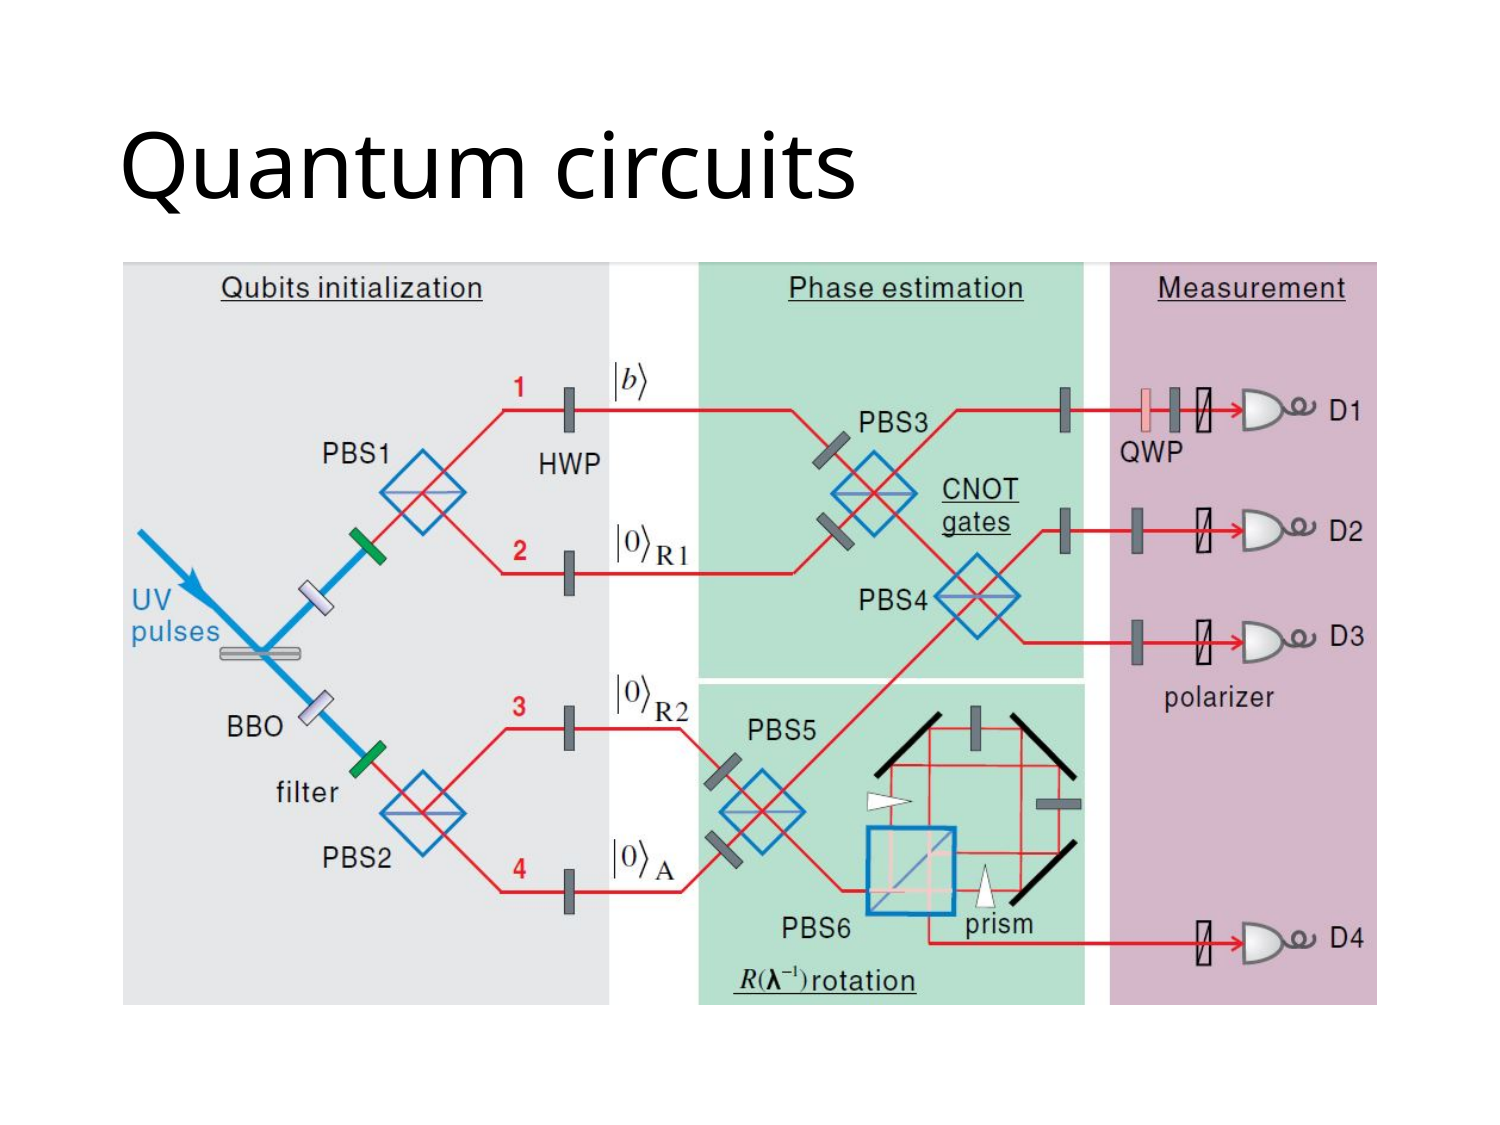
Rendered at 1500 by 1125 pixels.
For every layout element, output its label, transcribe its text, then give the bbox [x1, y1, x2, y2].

title Quantum circuits [103, 59, 1397, 278]
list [123, 262, 1377, 1005]
